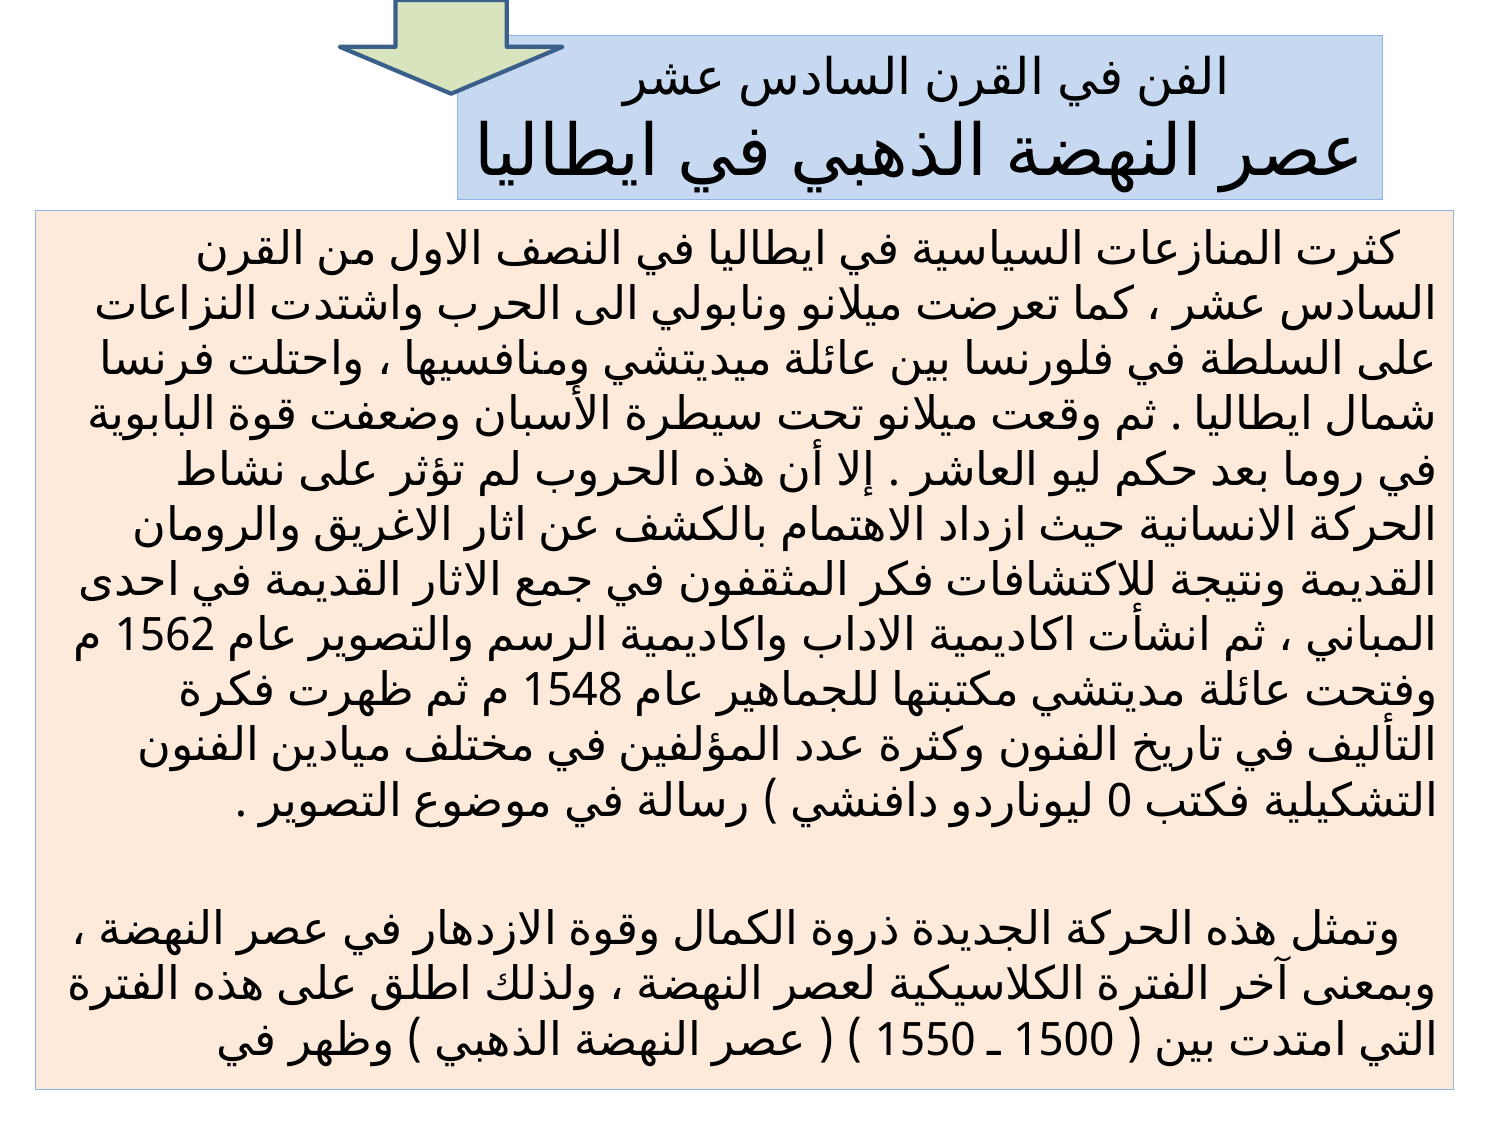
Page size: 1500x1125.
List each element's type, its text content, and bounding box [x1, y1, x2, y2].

list كثرت المنازعات السياسية في ايطاليا في النصف الاول من القرن السادس عشر ، كما تعرضت ميلانو ونابولي الى الحرب واشتدت النزاعات على السلطة في فلورنسا بين عائلة ميديتشي ومنافسيها ، واحتلت فرنسا شمال ايطاليا . ثم وقعت ميلانو تحت سيطرة الأسبان وضعفت قوة البابوية في روما بعد حكم ليو العاشر . إلا أن هذه الحروب لم تؤثر على نشاط الحركة الانسانية حيث ازداد الاهتمام بالكشف عن اثار الاغريق والرومان القديمة ونتيجة للاكتشافات فكر المثقفون في جمع الاثار القديمة في احدى المباني ، ثم انشأت اكاديمية الاداب واكاديمية الرسم والتصوير عام 1562 م وفتحت عائلة مديتشي مكتبتها للجماهير عام 1548 م ثم ظهرت فكرة التأليف في تاريخ الفنون وكثرة عدد المؤلفين في مختلف ميادين الفنون التشكيلية فكتب 0 ليوناردو دافنشي ) رسالة في موضوع التصوير . وتمثل هذه الحركة الجديدة ذروة الكمال وقوة الازدهار في عصر النهضة ، وبمعنى آخر الفترة الكلاسيكية لعصر النهضة ، ولذلك اطلق على هذه الفترة التي امتدت بين ( 1500 ـ 1550 ) ( عصر النهضة الذهبي ) وظهر في [35, 210, 1454, 1090]
title الفن في القرن السادس عشر عصر النهضة الذهبي في ايطاليا [457, 35, 1383, 200]
text_box [337, 0, 565, 96]
